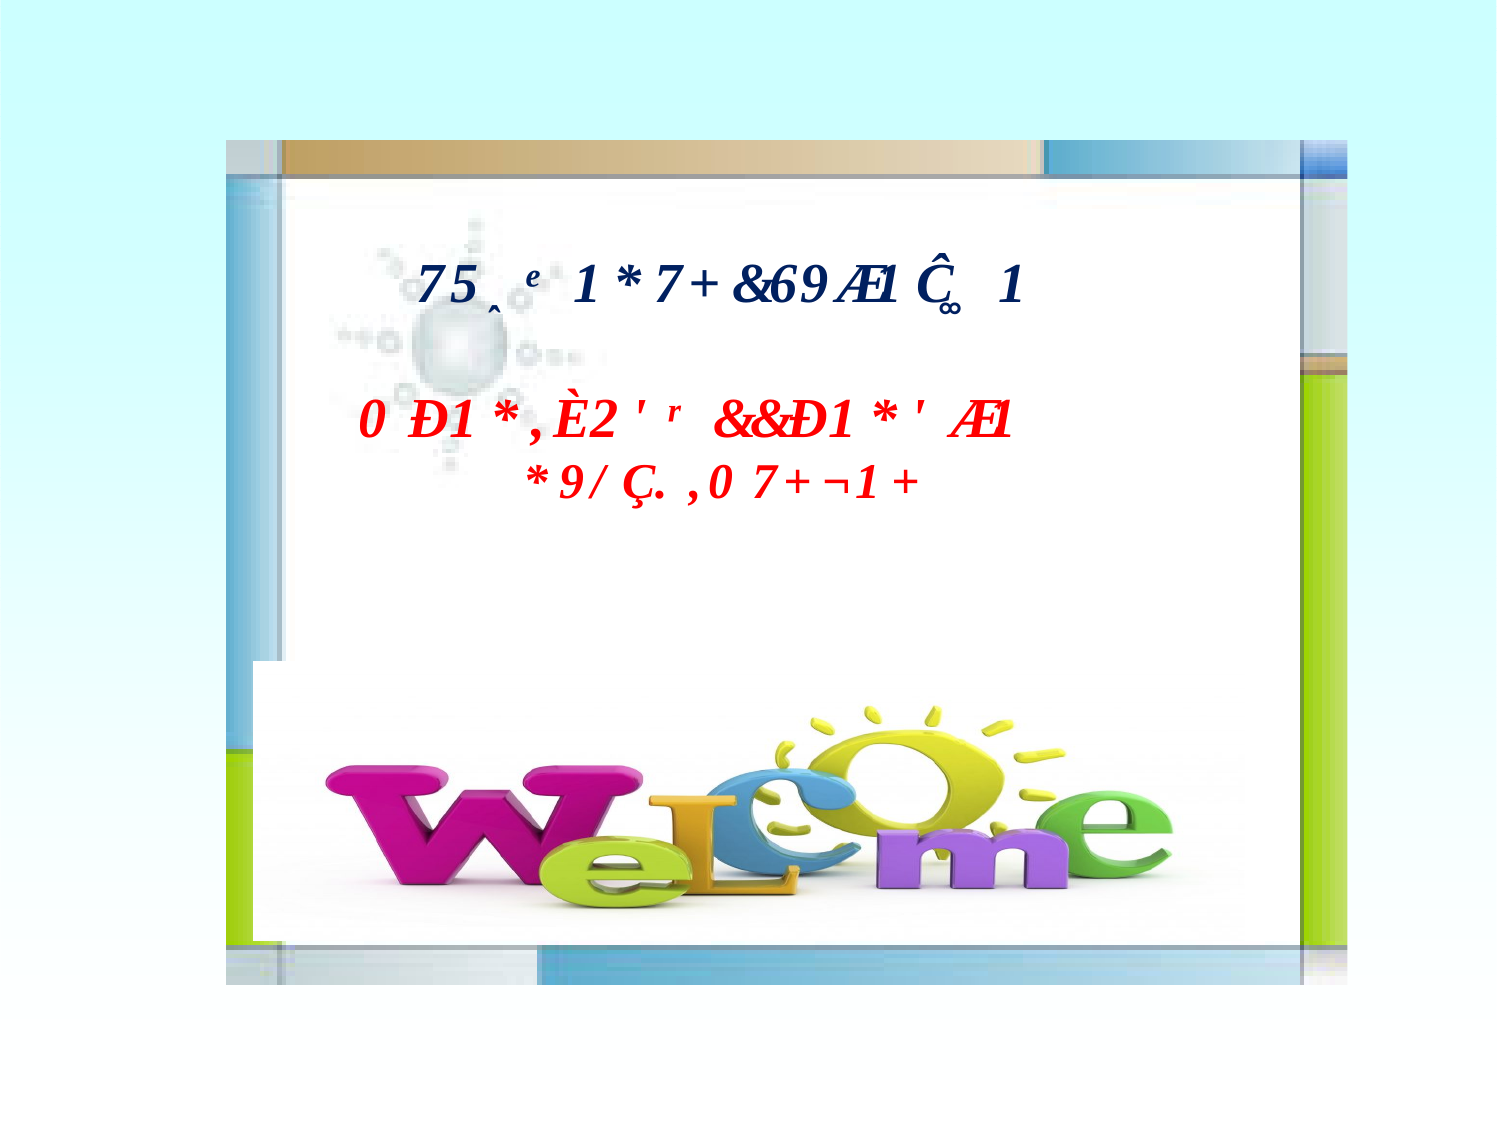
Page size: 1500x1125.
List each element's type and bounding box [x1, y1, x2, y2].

list [0, 0, 1497, 1120]
